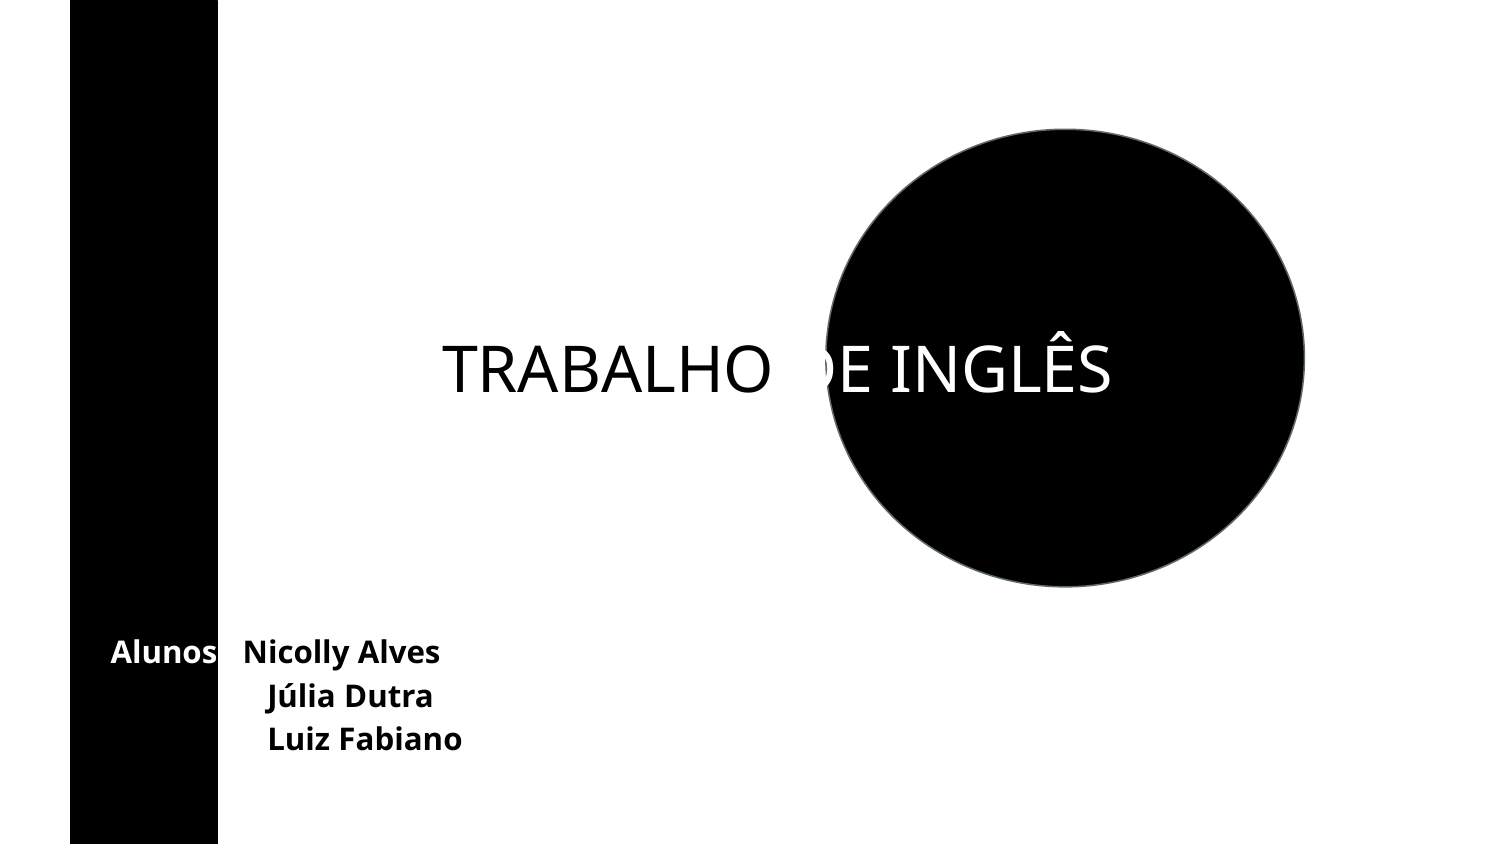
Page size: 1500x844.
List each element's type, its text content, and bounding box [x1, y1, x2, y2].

text_box Alunos: Nicolly Alves Júlia Dutra Luiz Fabiano [95, 612, 845, 772]
text_box [70, 0, 217, 844]
text_box [830, 129, 1305, 587]
text_box TRABALHO DE INGLÊS [427, 312, 1223, 421]
